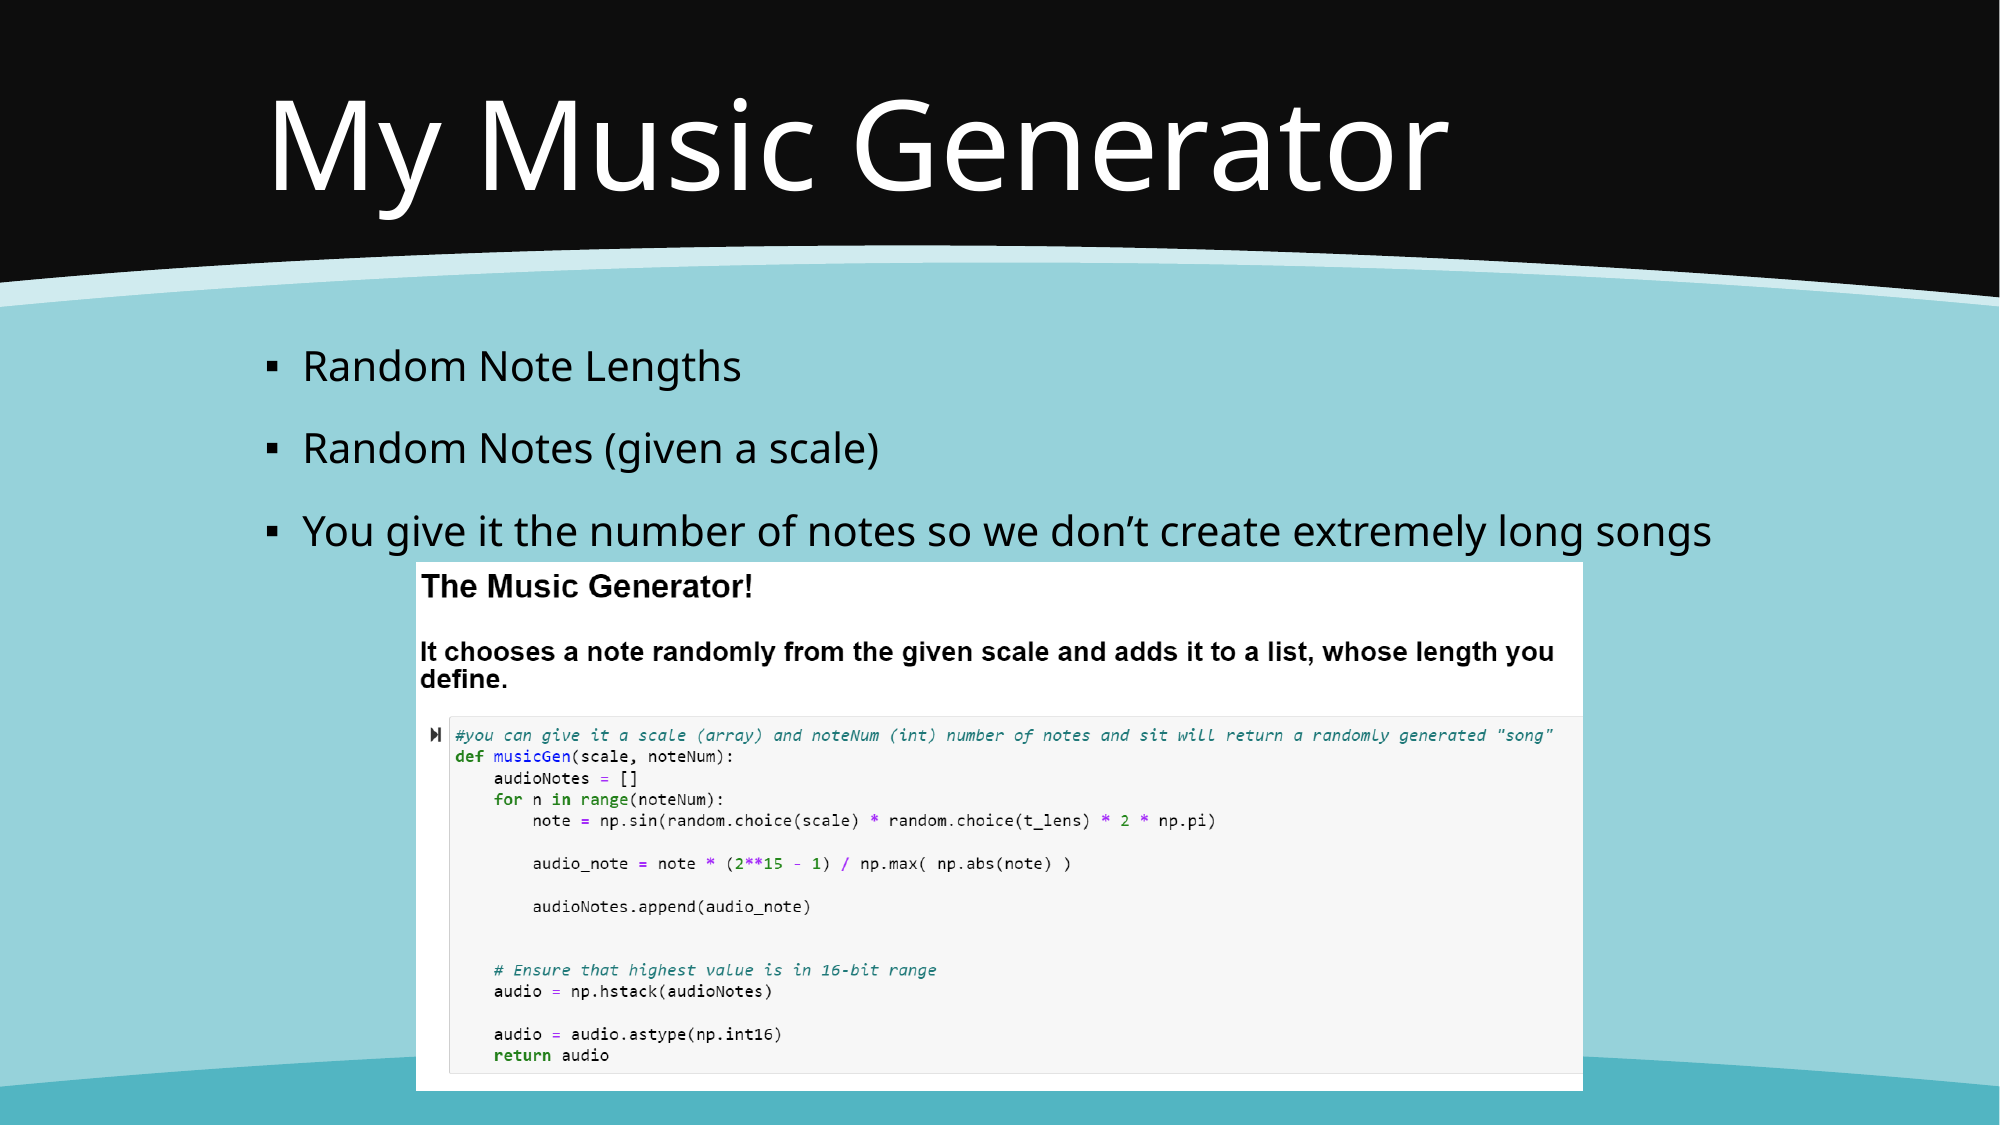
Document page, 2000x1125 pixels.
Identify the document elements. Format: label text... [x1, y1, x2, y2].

picture [416, 562, 1583, 1091]
title My Music Generator [249, 45, 1750, 225]
list Random Note Lengths Random Notes (given a scale) You give it the number of notes so we don’t create extremely long songs [249, 249, 1750, 947]
